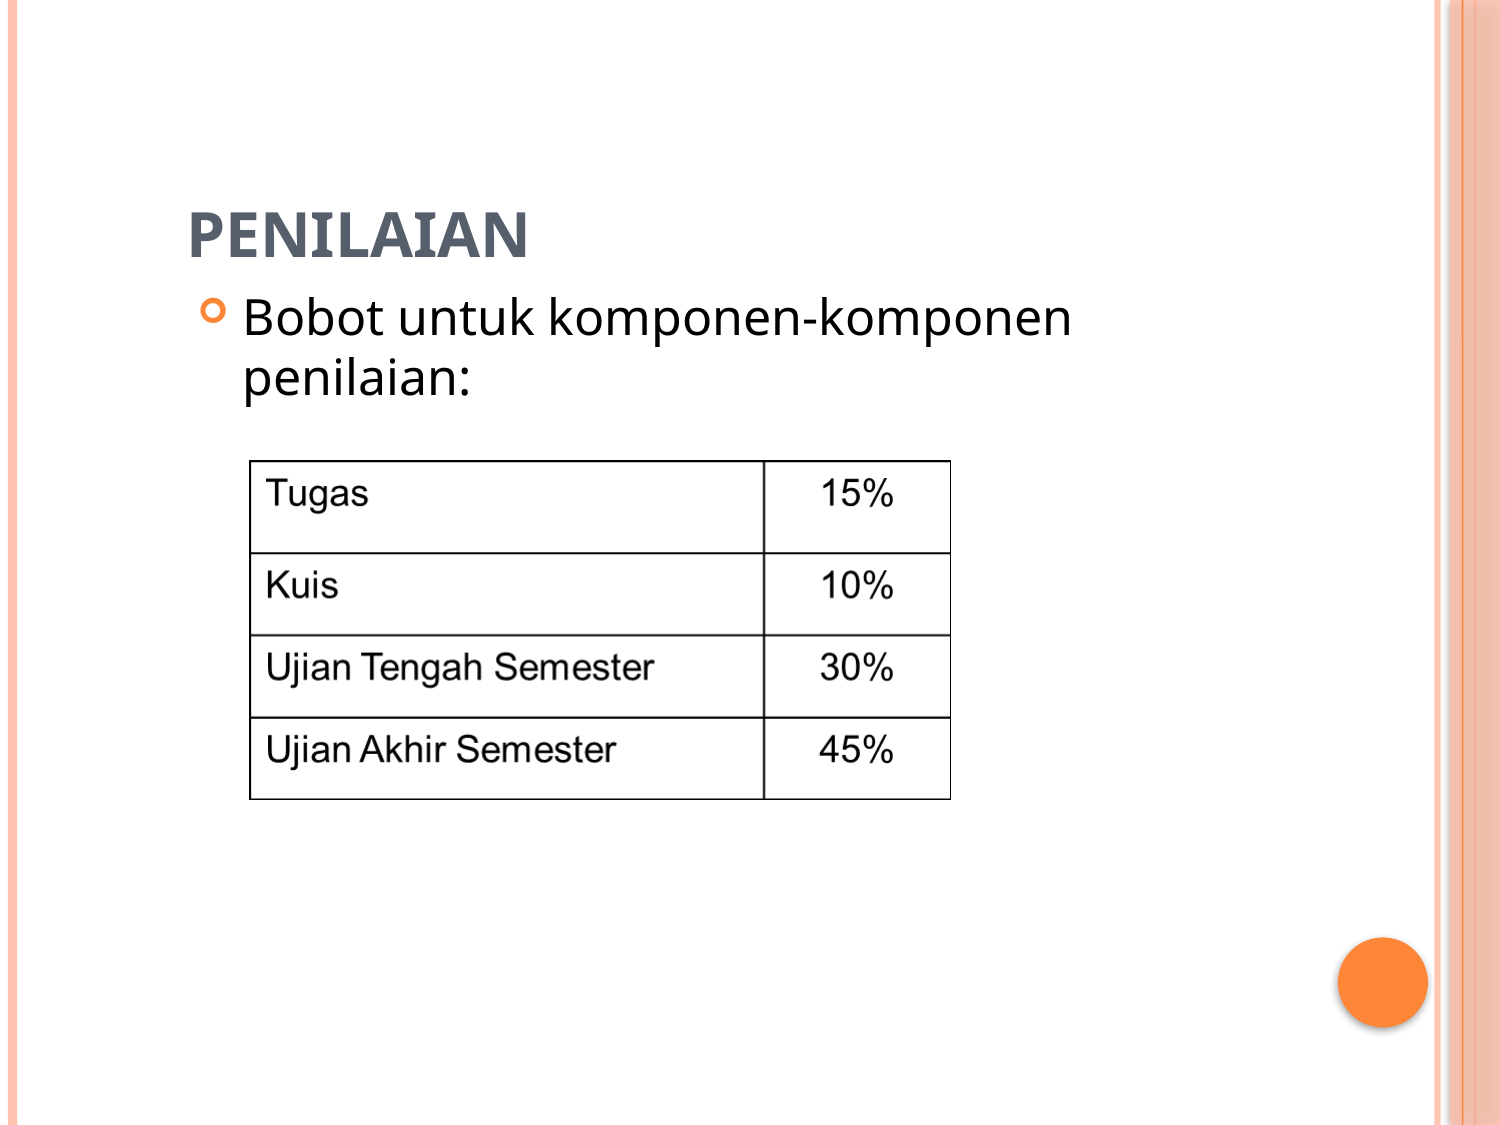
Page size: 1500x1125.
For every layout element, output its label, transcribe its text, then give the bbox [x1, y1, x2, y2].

list Bobot untuk komponen-komponen penilaian: [183, 278, 1295, 854]
picture [241, 455, 951, 800]
title Penilaian [171, 90, 1324, 278]
